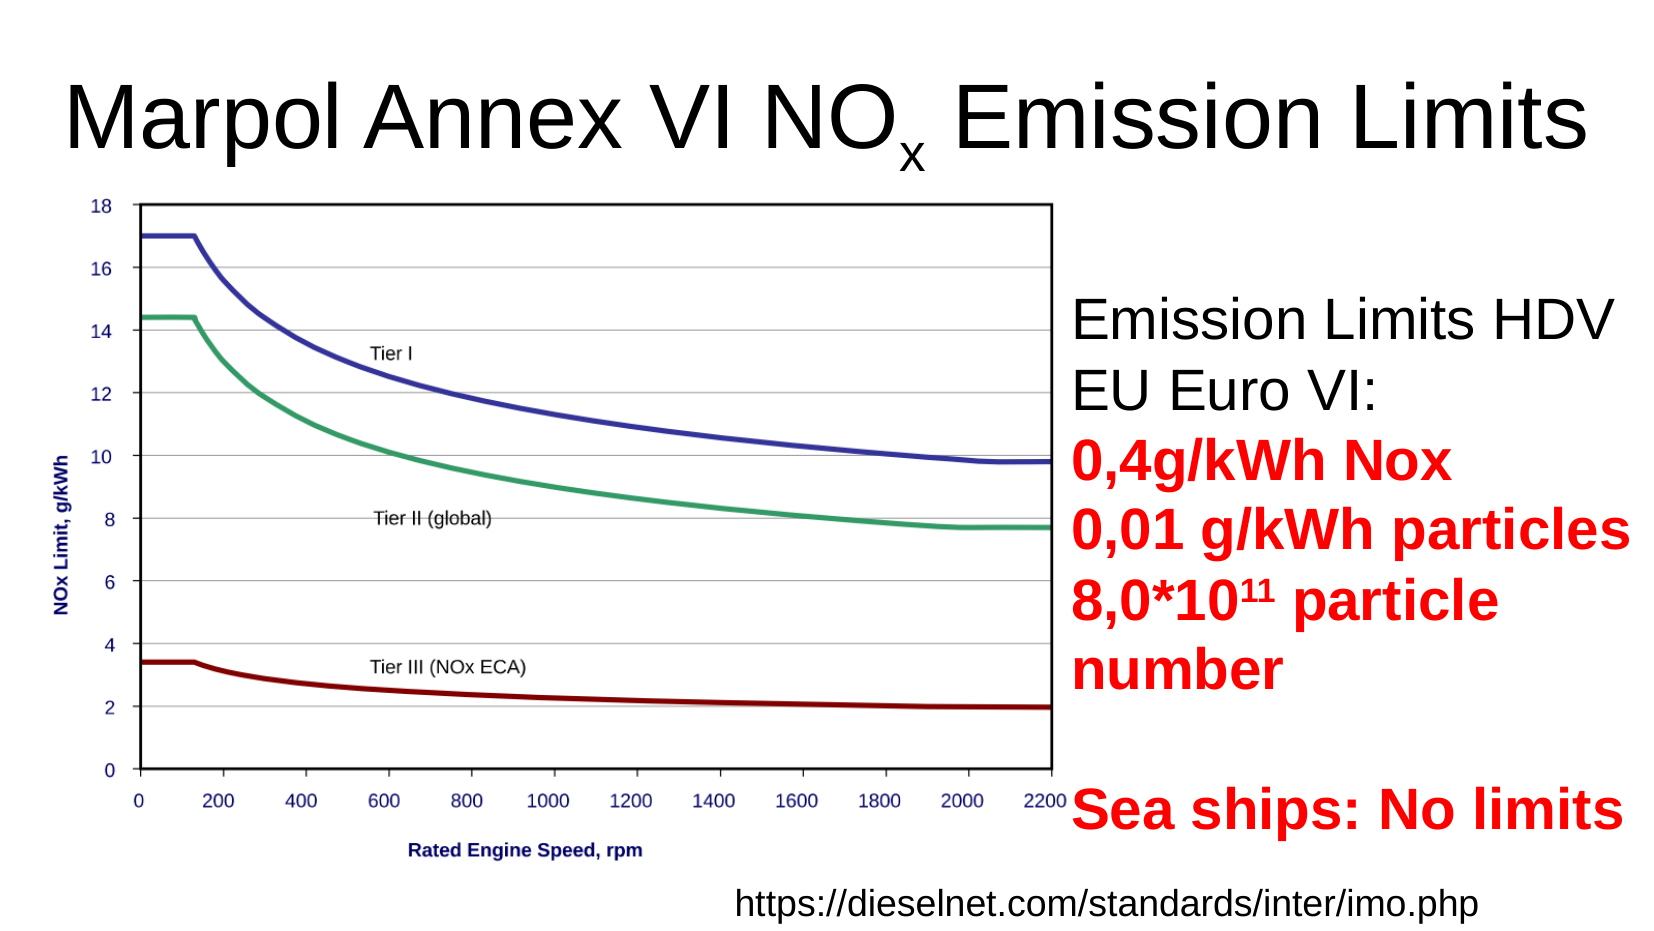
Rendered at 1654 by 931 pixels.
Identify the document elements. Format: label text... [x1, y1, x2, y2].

title Marpol Annex VI NOx Emission Limits [0, 37, 1654, 193]
picture [16, 192, 1081, 872]
text_box https://dieselnet.com/standards/inter/imo.php [719, 871, 1495, 931]
text_box Emission Limits HDV EU Euro VI: 0,4g/kWh Nox 0,01 g/kWh particles 8,0*1011 particle number Sea ships: No limits [1085, 274, 1654, 919]
